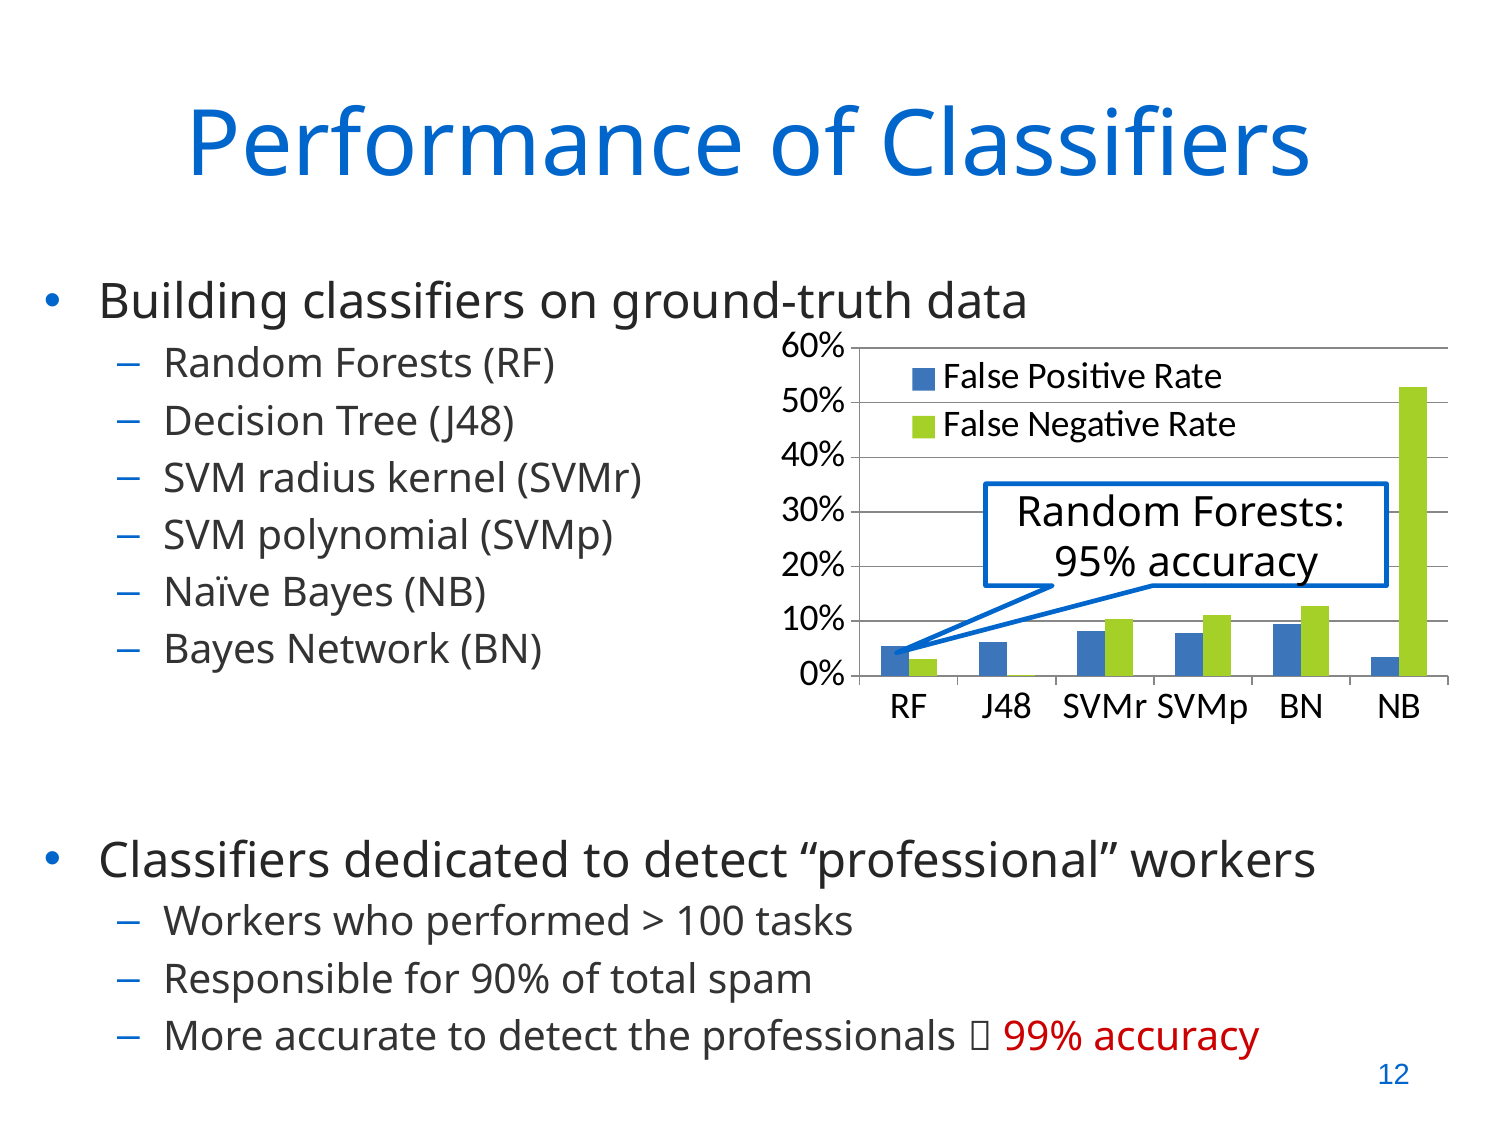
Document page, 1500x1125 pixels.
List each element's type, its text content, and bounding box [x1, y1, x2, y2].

chart [754, 317, 1500, 753]
list Building classifiers on ground-truth data Random Forests (RF) Decision Tree (J48) SVM radius kernel (SVMr) SVM polynomial (SVMp) Naïve Bayes (NB) Bayes Network (BN) Classifiers dedicated to detect “professional” workers Workers who performed > 100 tasks Responsible for 90% of total spam More accurate to detect the professionals  99% accuracy [28, 262, 1379, 1070]
slide_number 12 [1074, 1042, 1425, 1103]
title Performance of Classifiers [75, 45, 1425, 233]
